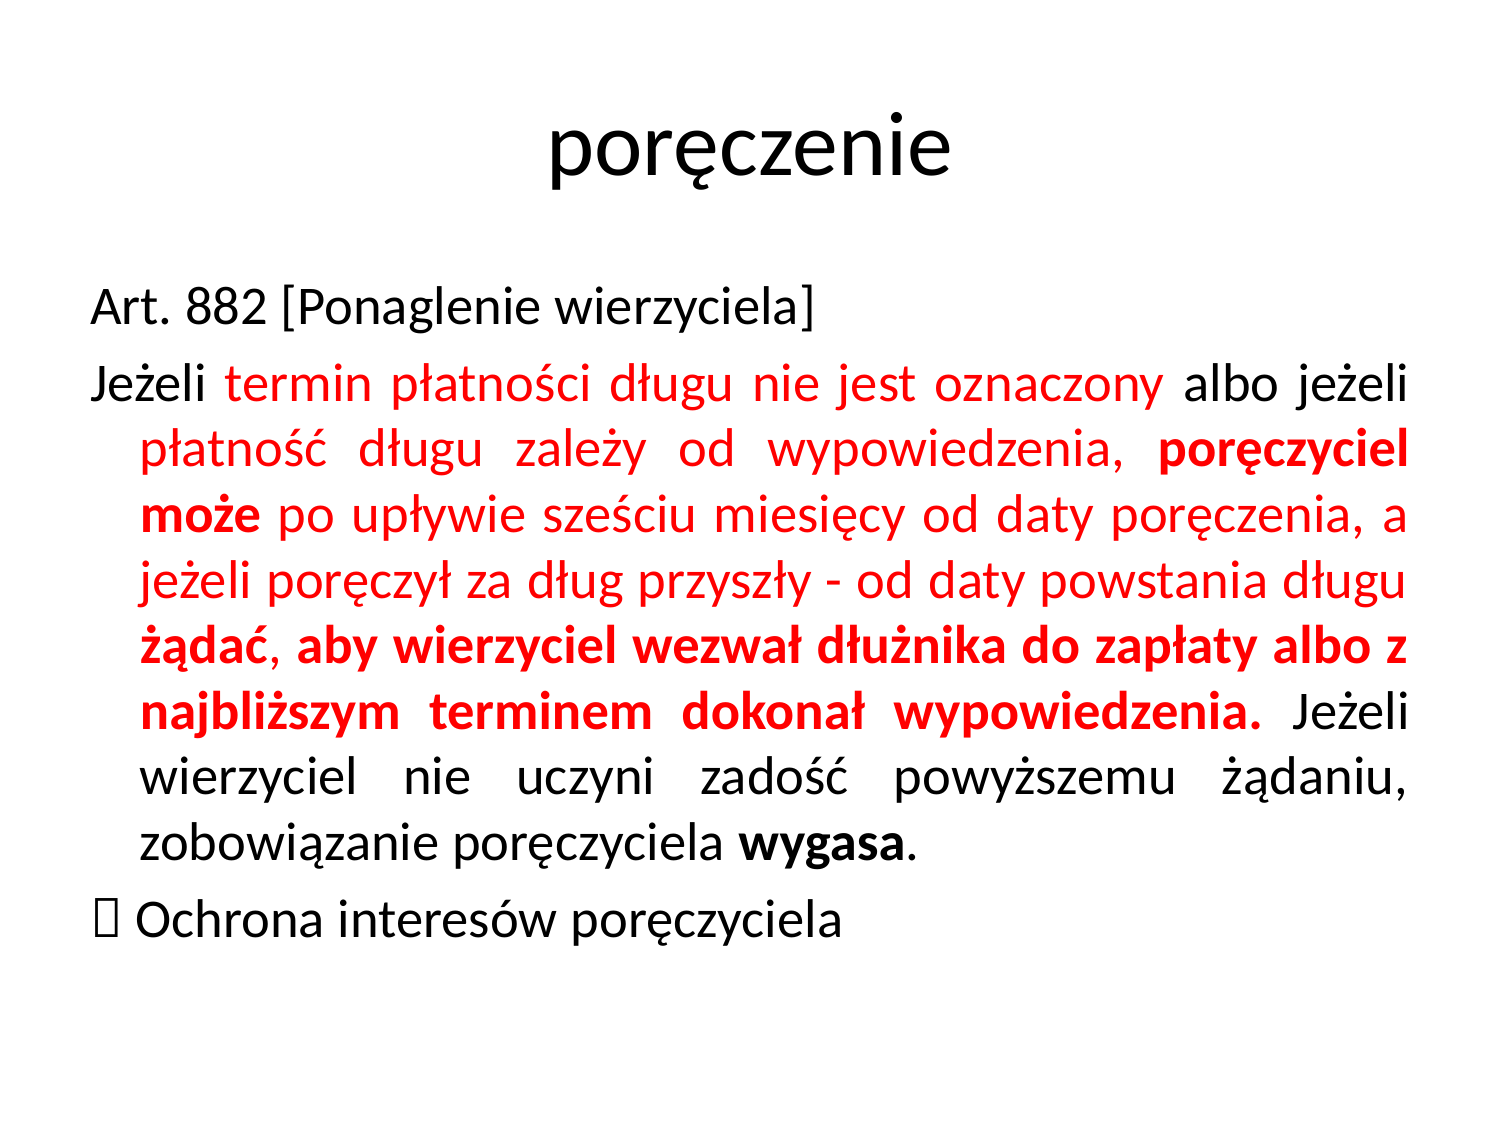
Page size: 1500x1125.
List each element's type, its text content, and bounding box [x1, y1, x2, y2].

title poręczenie [75, 45, 1425, 233]
list Art. 882 [Ponaglenie wierzyciela] Jeżeli termin płatności długu nie jest oznaczony albo jeżeli płatność długu zależy od wypowiedzenia, poręczyciel może po upływie sześciu miesięcy od daty poręczenia, a jeżeli poręczył za dług przyszły - od daty powstania długu żądać, aby wierzyciel wezwał dłużnika do zapłaty albo z najbliższym terminem dokonał wypowiedzenia. Jeżeli wierzyciel nie uczyni zadość powyższemu żądaniu, zobowiązanie poręczyciela wygasa.  Ochrona interesów poręczyciela [75, 262, 1425, 1005]
